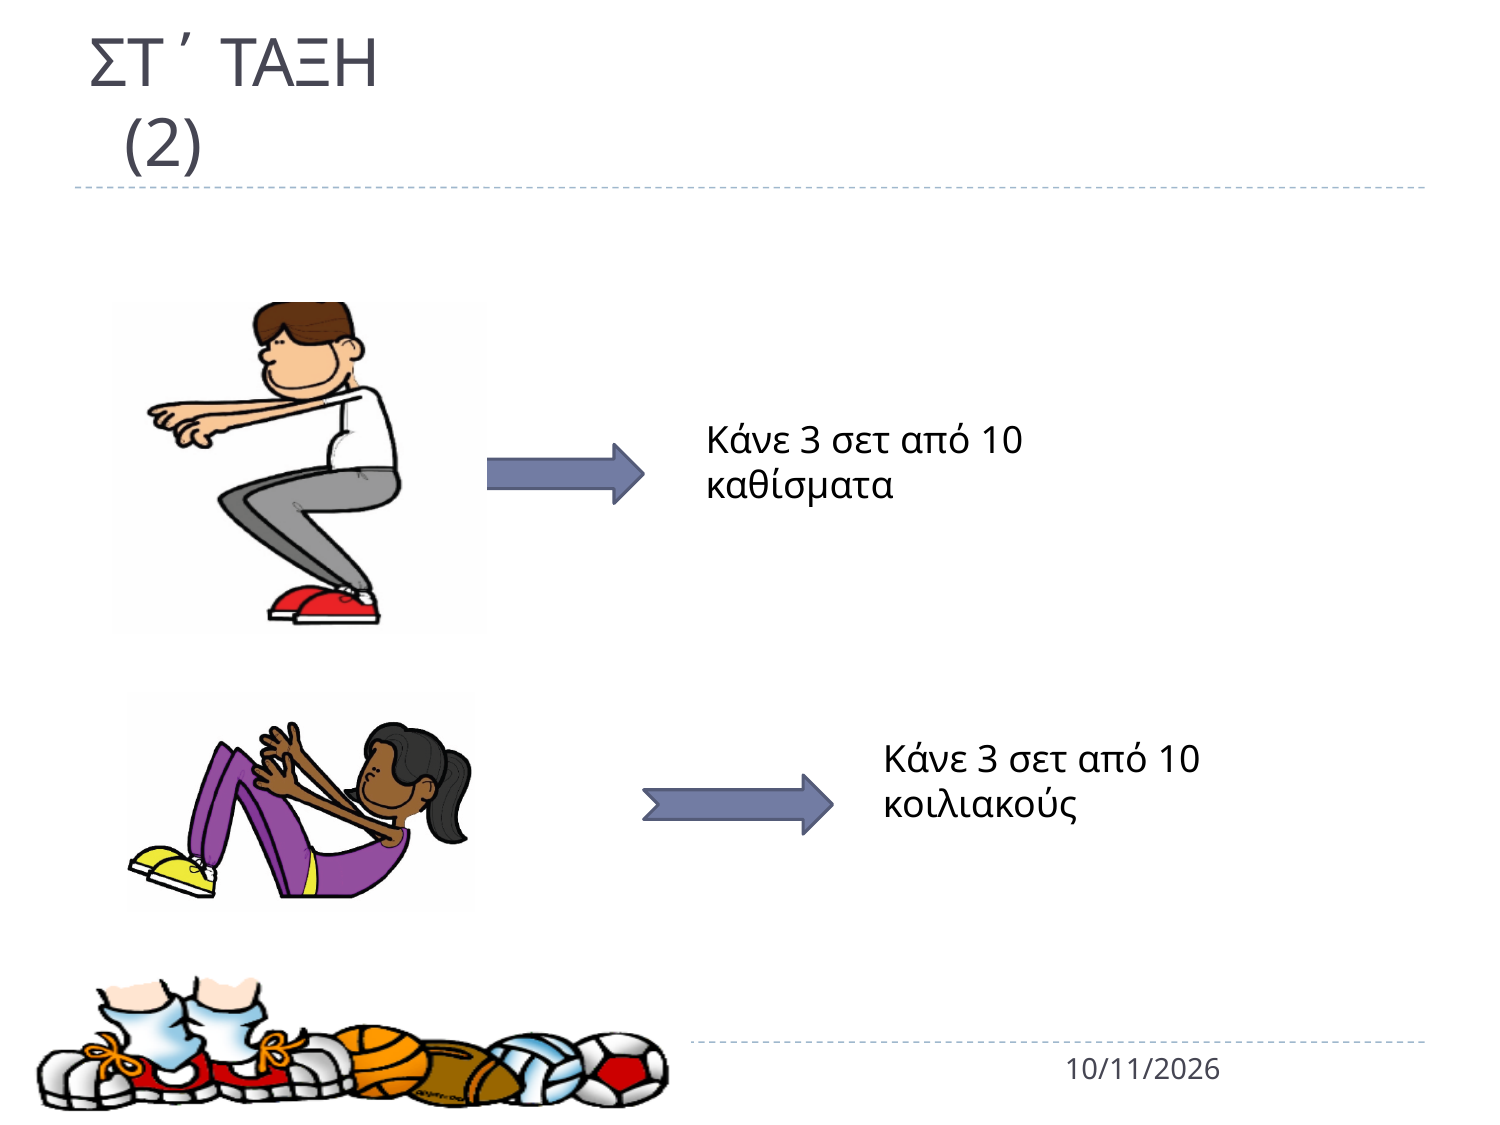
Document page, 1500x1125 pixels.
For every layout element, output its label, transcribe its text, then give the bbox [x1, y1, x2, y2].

text_box Κάνε 3 σετ από 10 καθίσματα [690, 408, 1140, 514]
picture [111, 302, 487, 634]
title ΣΤ΄ ΤΑΞΗ (2) [75, 24, 1425, 188]
text_box Κάνε 3 σετ από 10 κοιλιακούς [868, 727, 1317, 833]
picture [0, 963, 692, 1125]
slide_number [1050, 1042, 1426, 1103]
text_box [642, 773, 834, 836]
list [127, 692, 475, 912]
text_box [492, 442, 645, 505]
